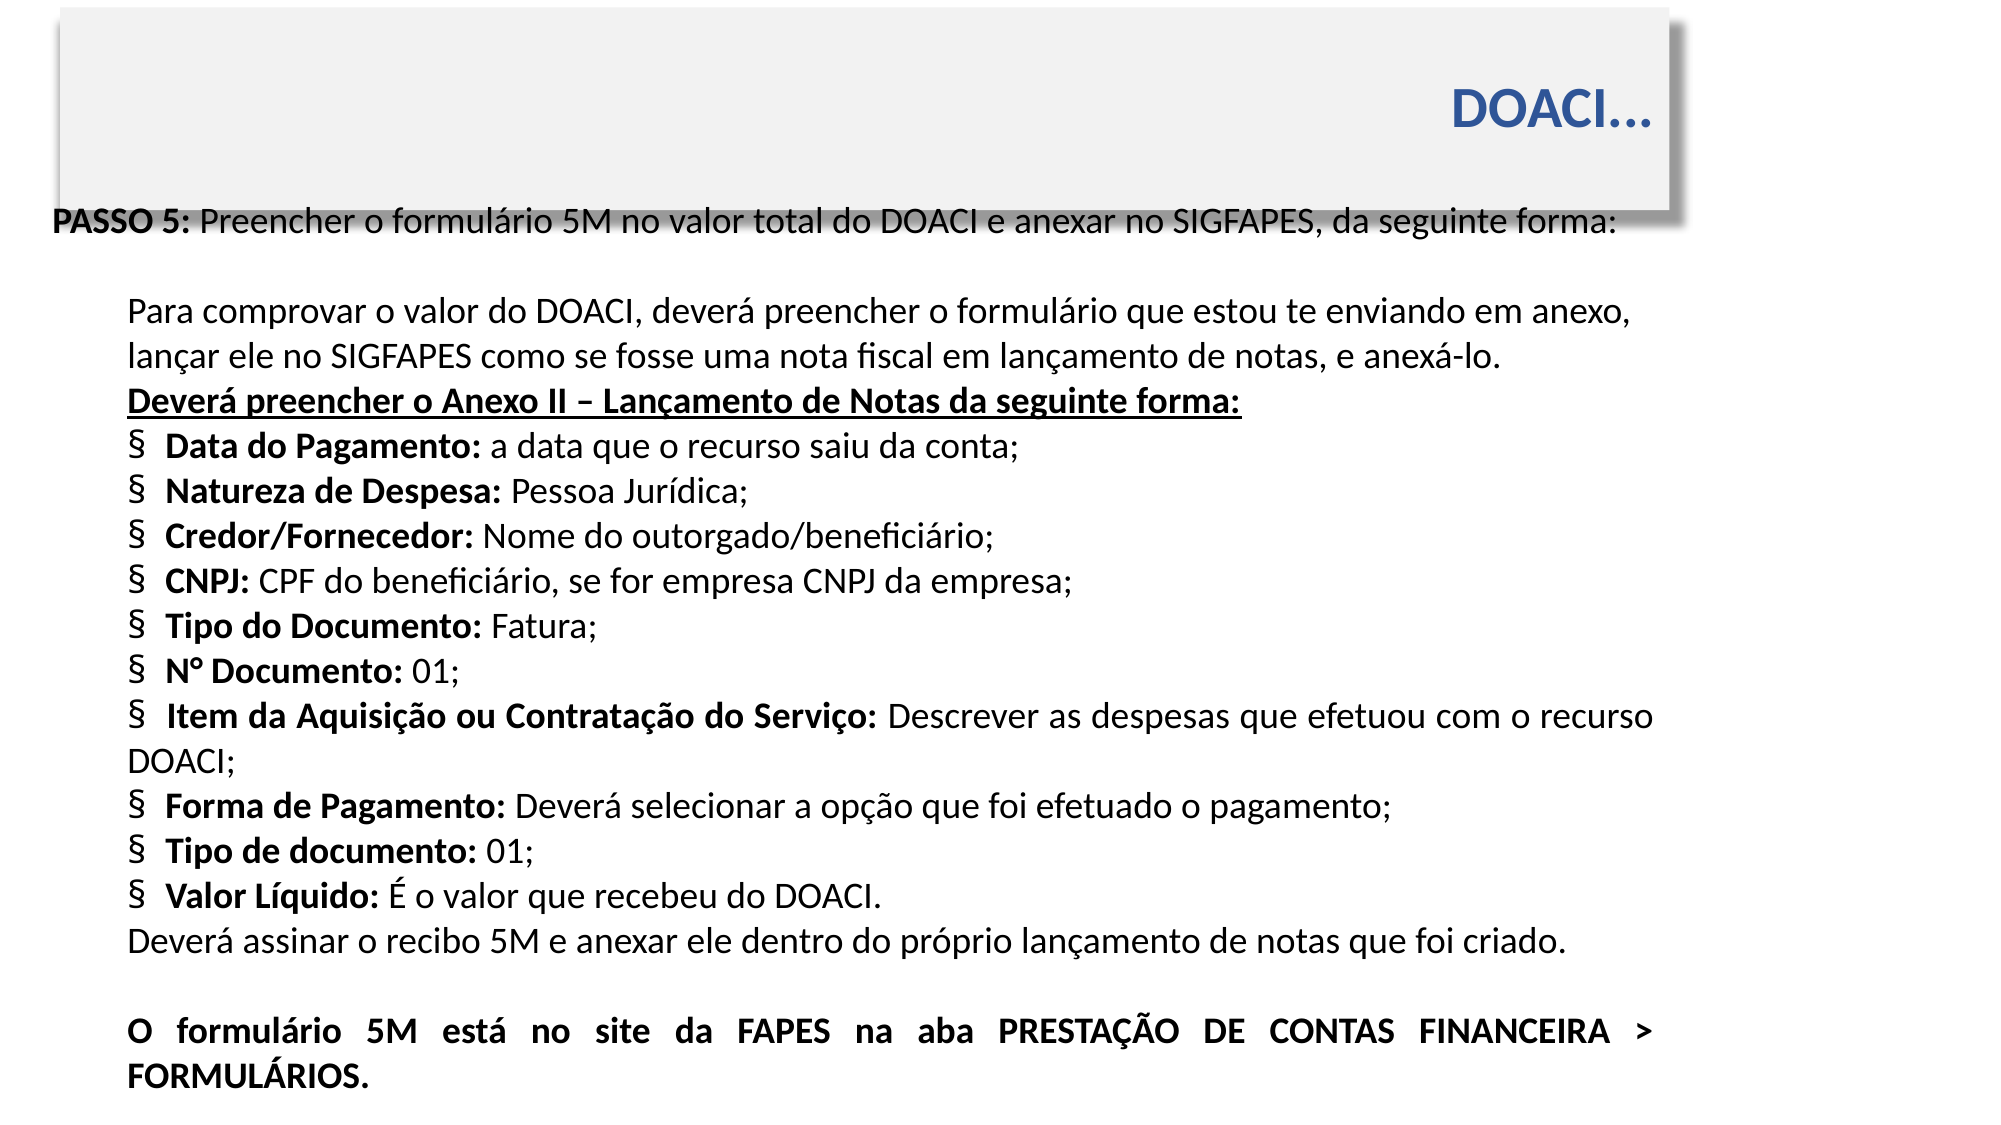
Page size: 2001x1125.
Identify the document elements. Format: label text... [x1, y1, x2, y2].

title DOACI... [60, 7, 1670, 188]
text_box PASSO 5: Preencher o formulário 5M no valor total do DOACI e anexar no SIGFAPES, da seguinte forma: Para comprovar o valor do DOACI, deverá preencher o formulário que estou te enviando em anexo, lançar ele no SIGFAPES como se fosse uma nota fiscal em lançamento de notas, e anexá-lo. Deverá preencher o Anexo II – Lançamento de Notas da seguinte forma: § Data do Pagamento: a data que o recurso saiu da conta; § Natureza de Despesa: Pessoa Jurídica; § Credor/Fornecedor: Nome do outorgado/beneficiário; § CNPJ: CPF do beneficiário, se for empresa CNPJ da empresa; § Tipo do Documento: Fatura; § N° Documento: 01; § Item da Aquisição ou Contratação do Serviço: Descrever as despesas que efetuou com o recurso DOACI; § Forma de Pagamento: Deverá selecionar a opção que foi efetuado o pagamento; § Tipo de documento: 01; § Valor Líquido: É o valor que recebeu do DOACI. Deverá assinar o recibo 5M e anexar ele dentro do próprio lançamento de notas que foi criado. O formulário 5M está no site da FAPES na aba PRESTAÇÃO DE CONTAS FINANCEIRA > FORMULÁRIOS. [37, 188, 1670, 1104]
